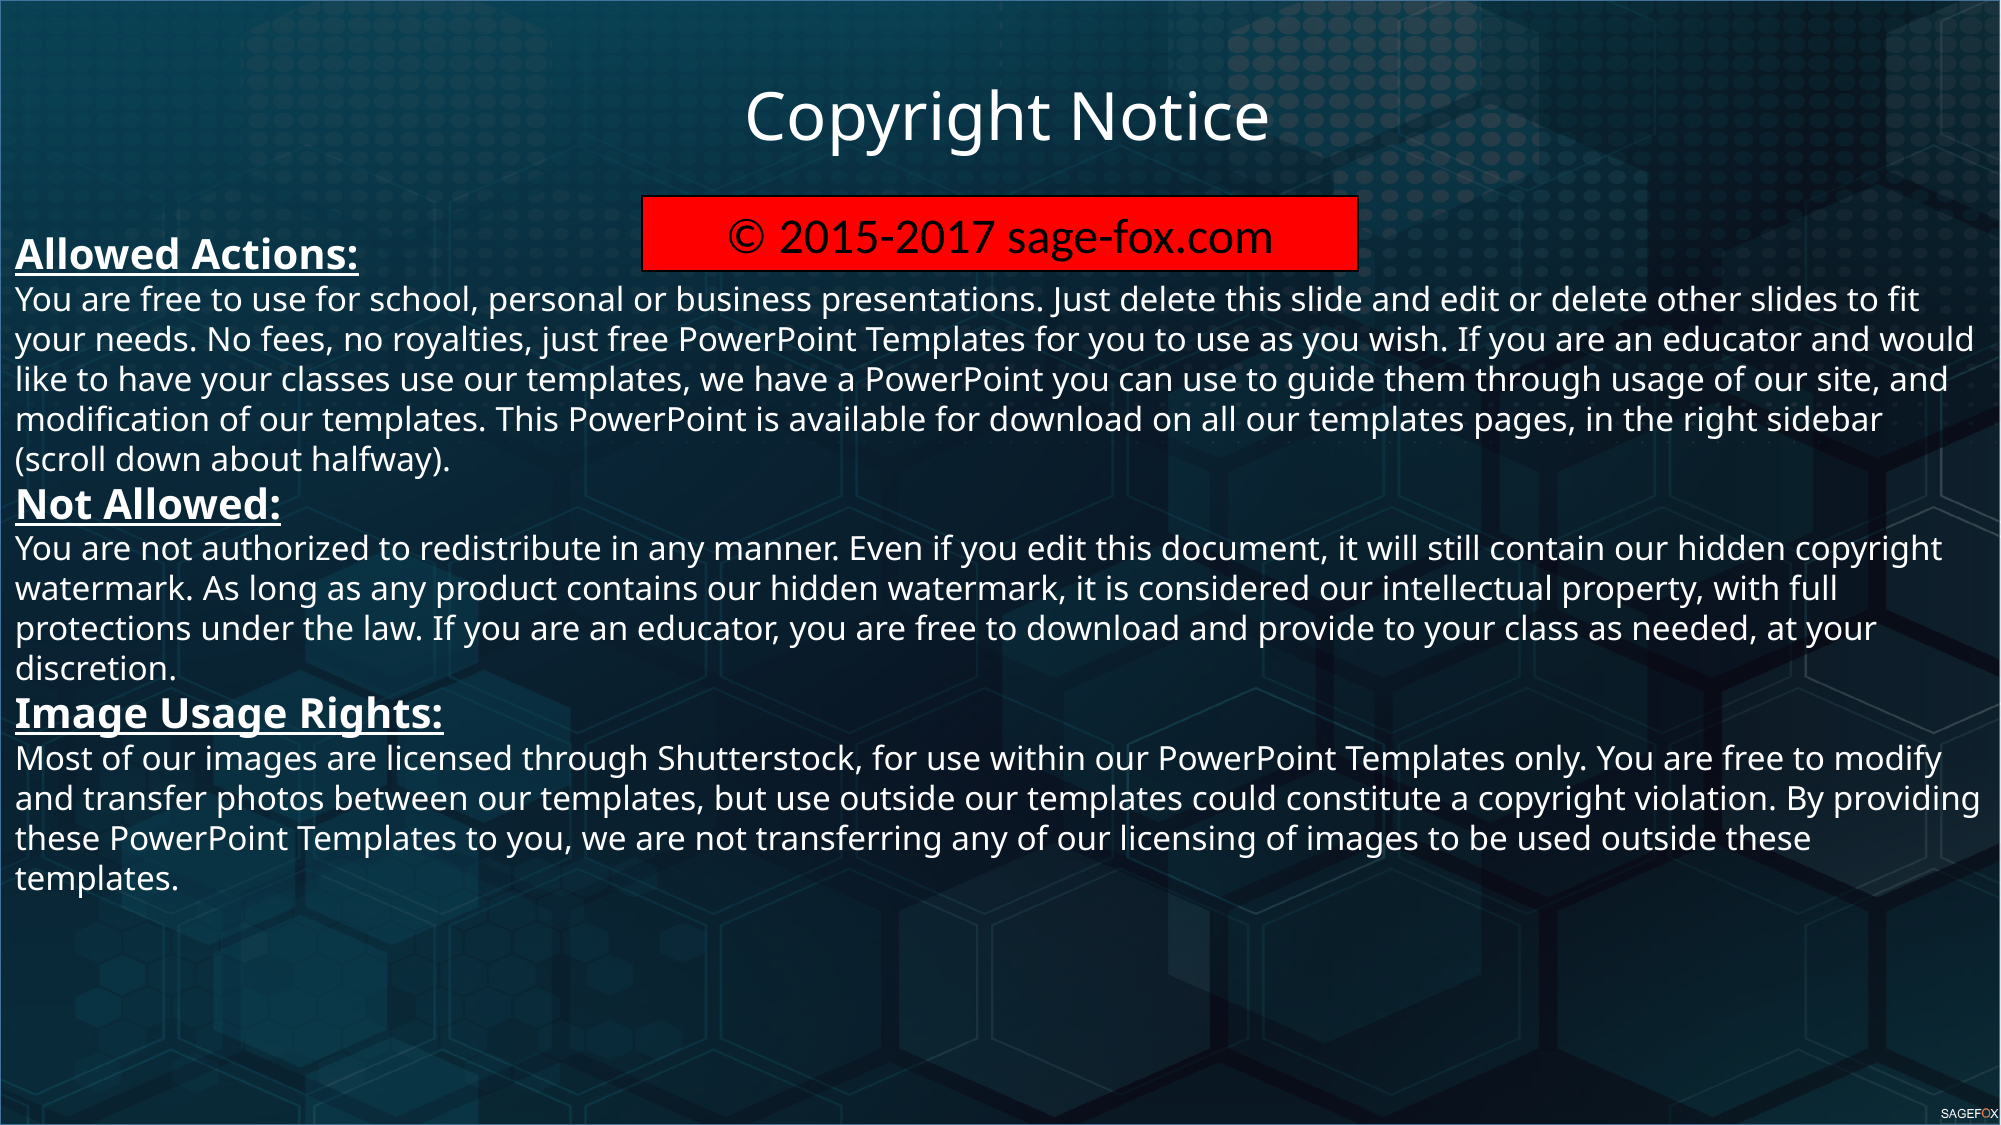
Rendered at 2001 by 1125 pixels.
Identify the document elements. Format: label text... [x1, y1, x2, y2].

text_box Allowed Actions: You are free to use for school, personal or business presentations. Just delete this slide and edit or delete other slides to fit your needs. No fees, no royalties, just free PowerPoint Templates for you to use as you wish. If you are an educator and would like to have your classes use our templates, we have a PowerPoint you can use to guide them through usage of our site, and modification of our templates. This PowerPoint is available for download on all our templates pages, in the right sidebar (scroll down about halfway). Not Allowed: You are not authorized to redistribute in any manner. Even if you edit this document, it will still contain our hidden copyright watermark. As long as any product contains our hidden watermark, it is considered our intellectual property, with full protections under the law. If you are an educator, you are free to download and provide to your class as needed, at your discretion. Image Usage Rights: Most of our images are licensed through Shutterstock, for use within our PowerPoint Templates only. You are free to modify and transfer photos between our templates, but use outside our templates could constitute a copyright violation. By providing these PowerPoint Templates to you, we are not transferring any of our licensing of images to be used outside these templates. [0, 0, 2000, 1125]
title Copyright Notice [493, 60, 1524, 178]
text_box © 2015-2017 sage-fox.com [641, 196, 1358, 272]
